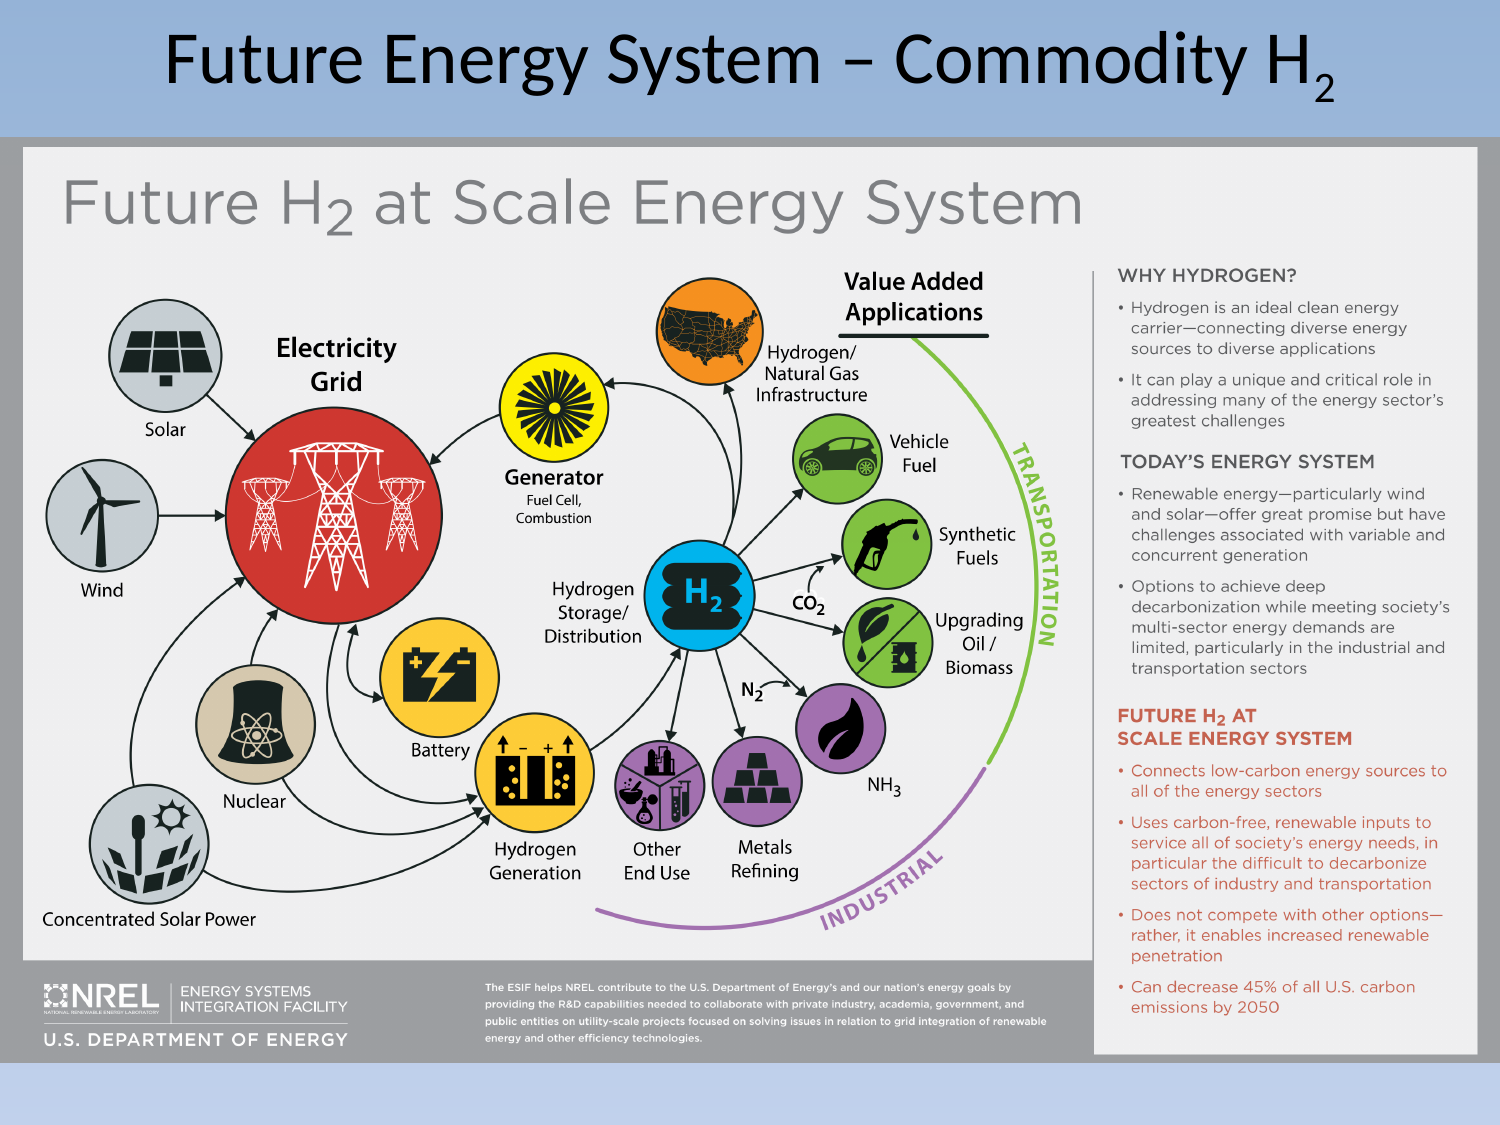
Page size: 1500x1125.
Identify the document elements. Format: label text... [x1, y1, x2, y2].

title Future Energy System – Commodity H2 [75, 20, 1425, 100]
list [0, 137, 1500, 1063]
